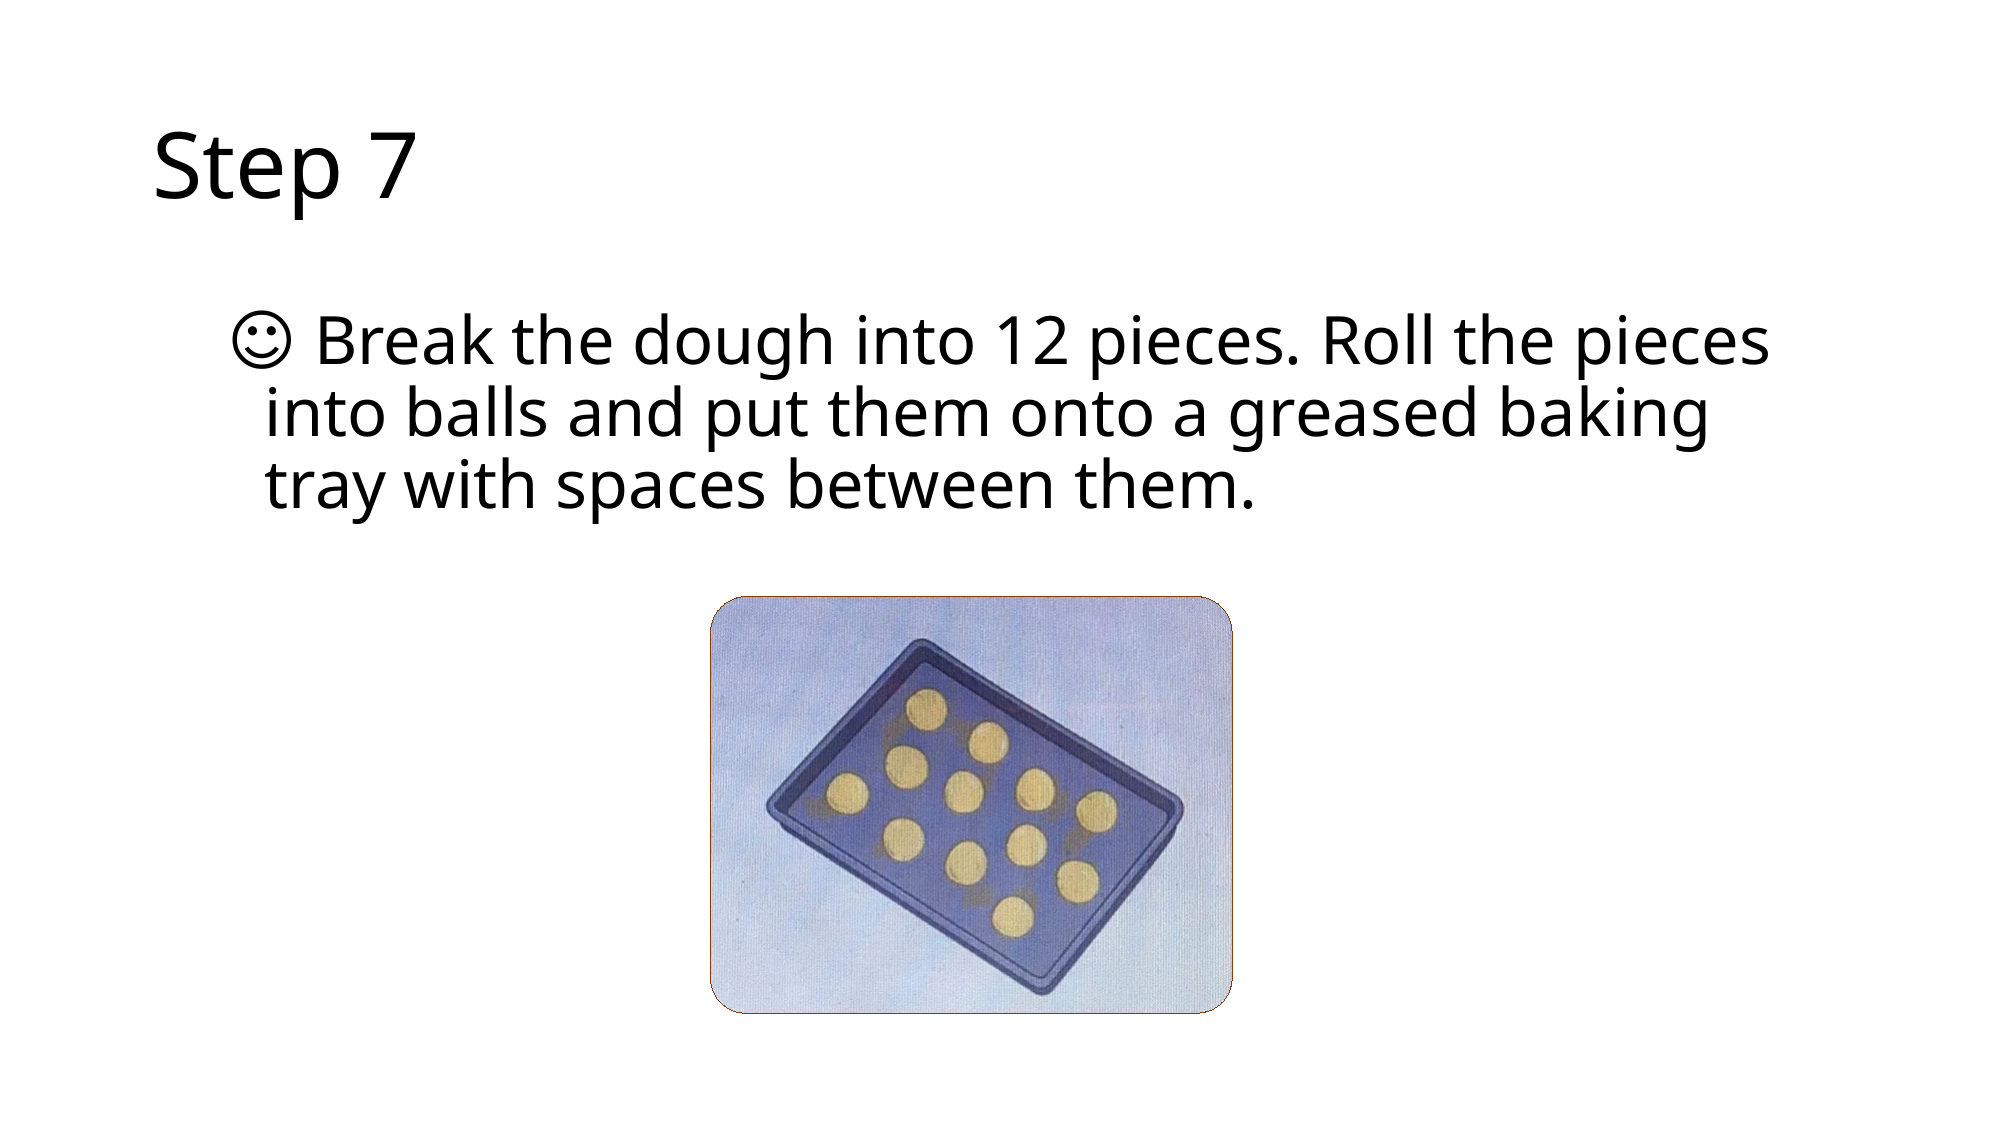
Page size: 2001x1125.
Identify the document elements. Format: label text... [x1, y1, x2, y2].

picture [710, 596, 1233, 1014]
title Step 7 [137, 59, 1863, 278]
list Break the dough into 12 pieces. Roll the pieces into balls and put them onto a greased baking tray with spaces between them. [137, 299, 1863, 1014]
